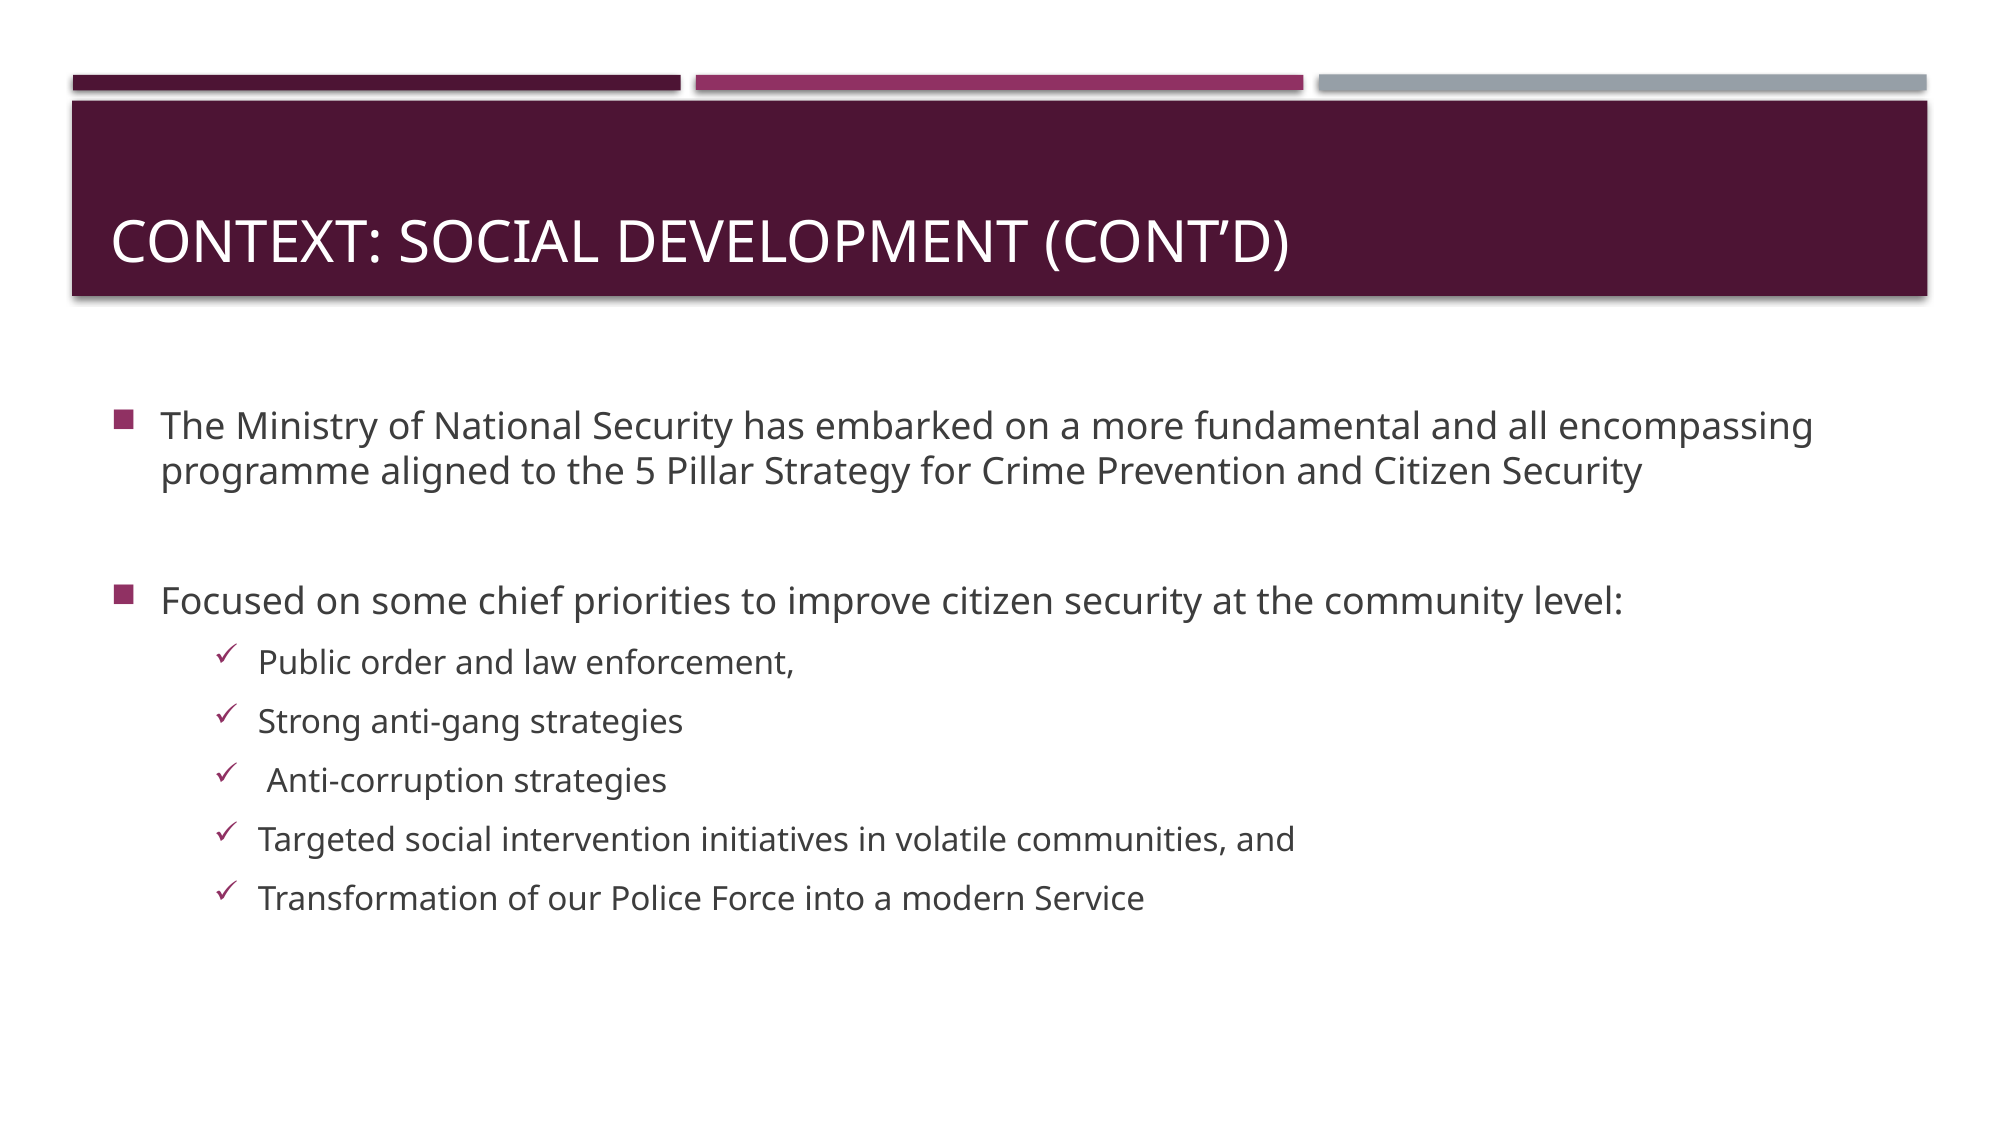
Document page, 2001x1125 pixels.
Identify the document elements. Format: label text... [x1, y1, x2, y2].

title Context: Social Development (cont’d) [95, 115, 1905, 282]
list The Ministry of National Security has embarked on a more fundamental and all encompassing programme aligned to the 5 Pillar Strategy for Crime Prevention and Citizen Security Focused on some chief priorities to improve citizen security at the community level: Public order and law enforcement, Strong anti-gang strategies Anti-corruption strategies Targeted social intervention initiatives in volatile communities, and Transformation of our Police Force into a modern Service [95, 357, 1905, 962]
